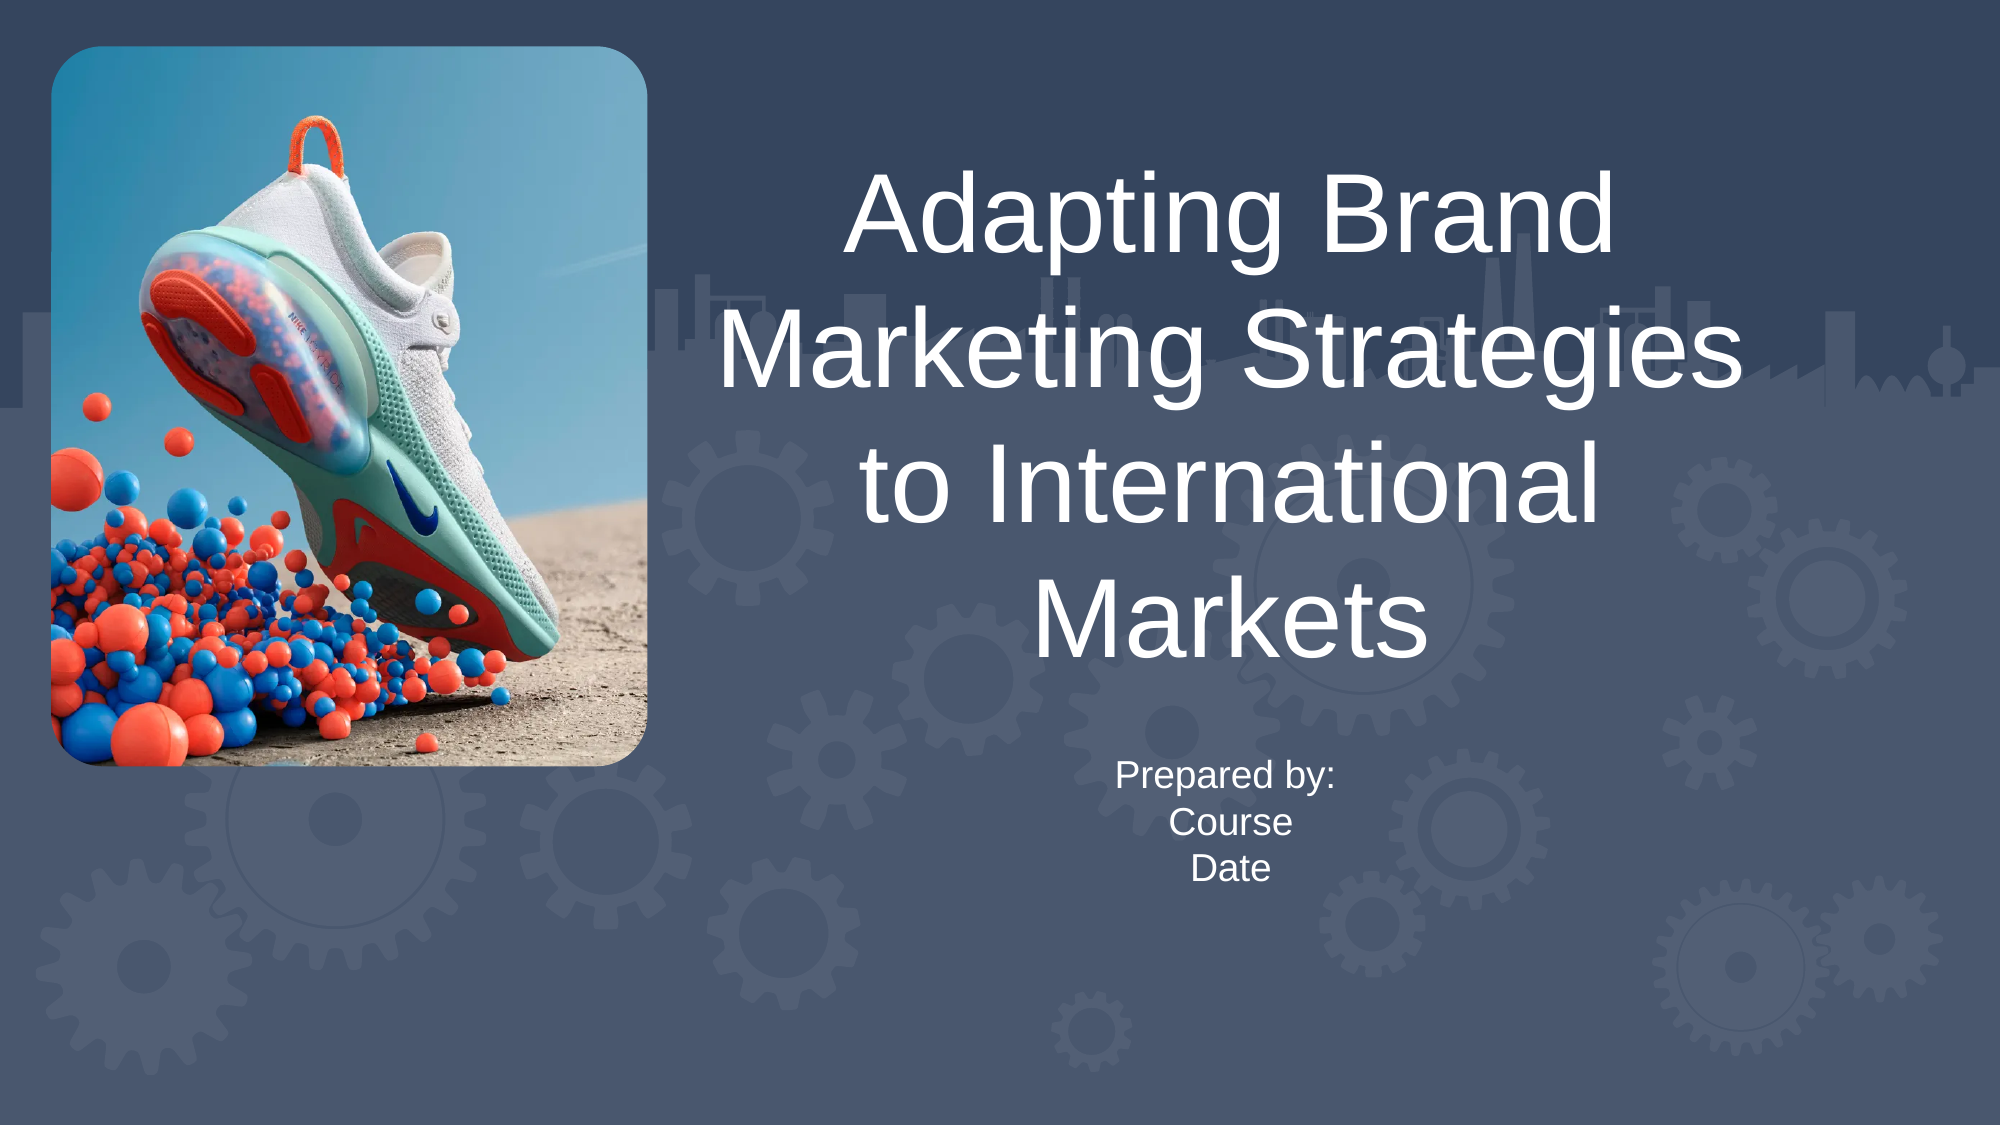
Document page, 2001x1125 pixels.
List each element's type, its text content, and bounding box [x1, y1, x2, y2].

picture [51, 46, 648, 767]
text_box Prepared by: Course Date [697, 742, 1765, 944]
text_box Adapting Brand Marketing Strategies to International Markets [681, 132, 1780, 687]
